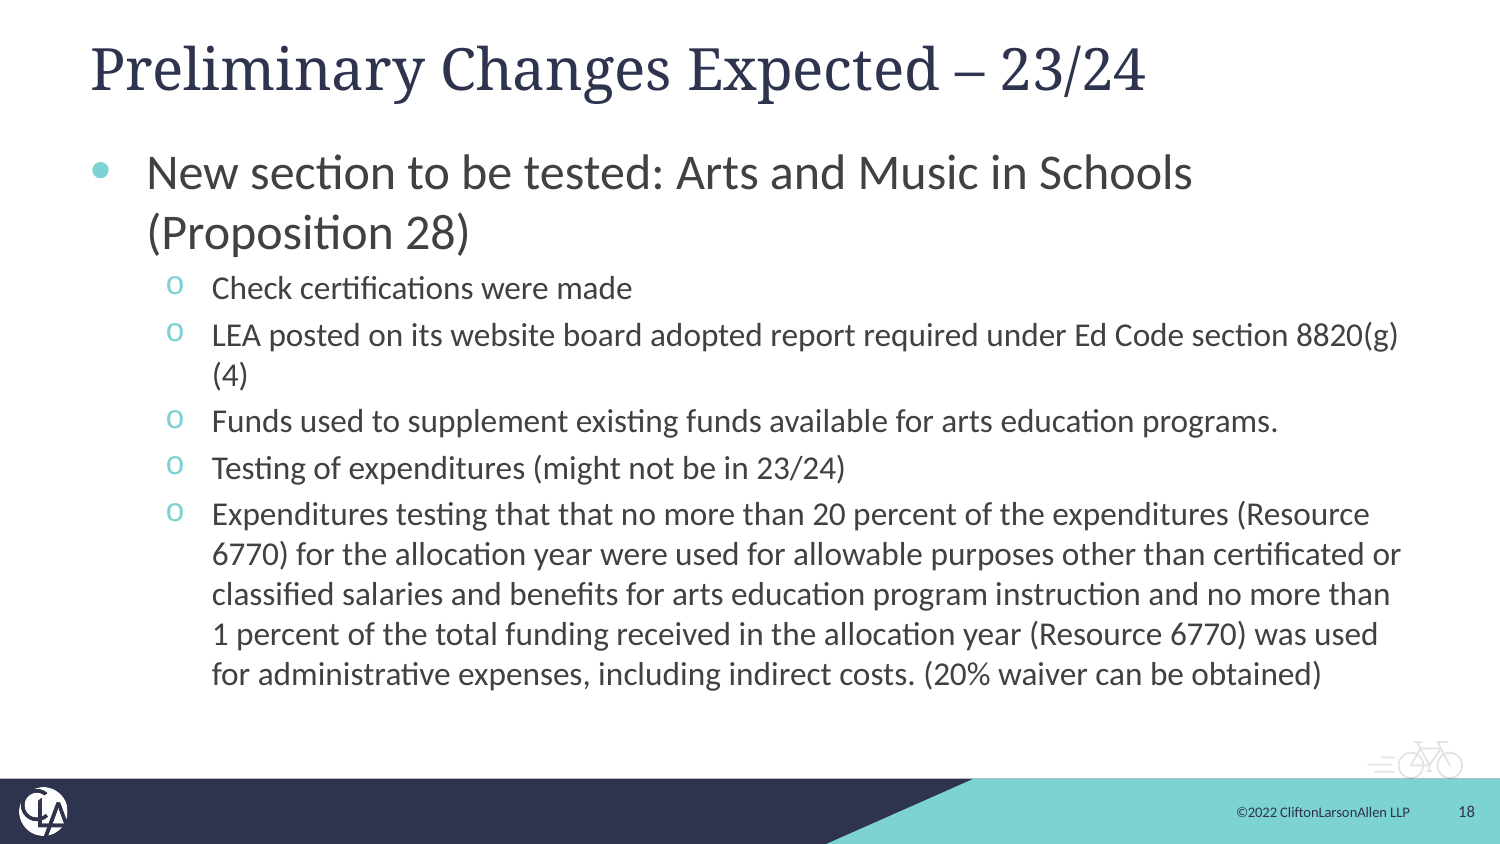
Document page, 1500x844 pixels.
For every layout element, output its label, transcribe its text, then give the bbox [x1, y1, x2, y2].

title Preliminary Changes Expected – 23/24 [74, 11, 1426, 124]
slide_number 18 [1425, 782, 1490, 840]
list New section to be tested: Arts and Music in Schools (Proposition 28) Check certifications were made LEA posted on its website board adopted report required under Ed Code section 8820(g)(4) Funds used to supplement existing funds available for arts education programs. Testing of expenditures (might not be in 23/24) Expenditures testing that that no more than 20 percent of the expenditures (Resource 6770) for the allocation year were used for allowable purposes other than certificated or classified salaries and benefits for arts education program instruction and no more than 1 percent of the total funding received in the allocation year (Resource 6770) was used for administrative expenses, including indirect costs. (20% waiver can be obtained) [74, 131, 1426, 750]
